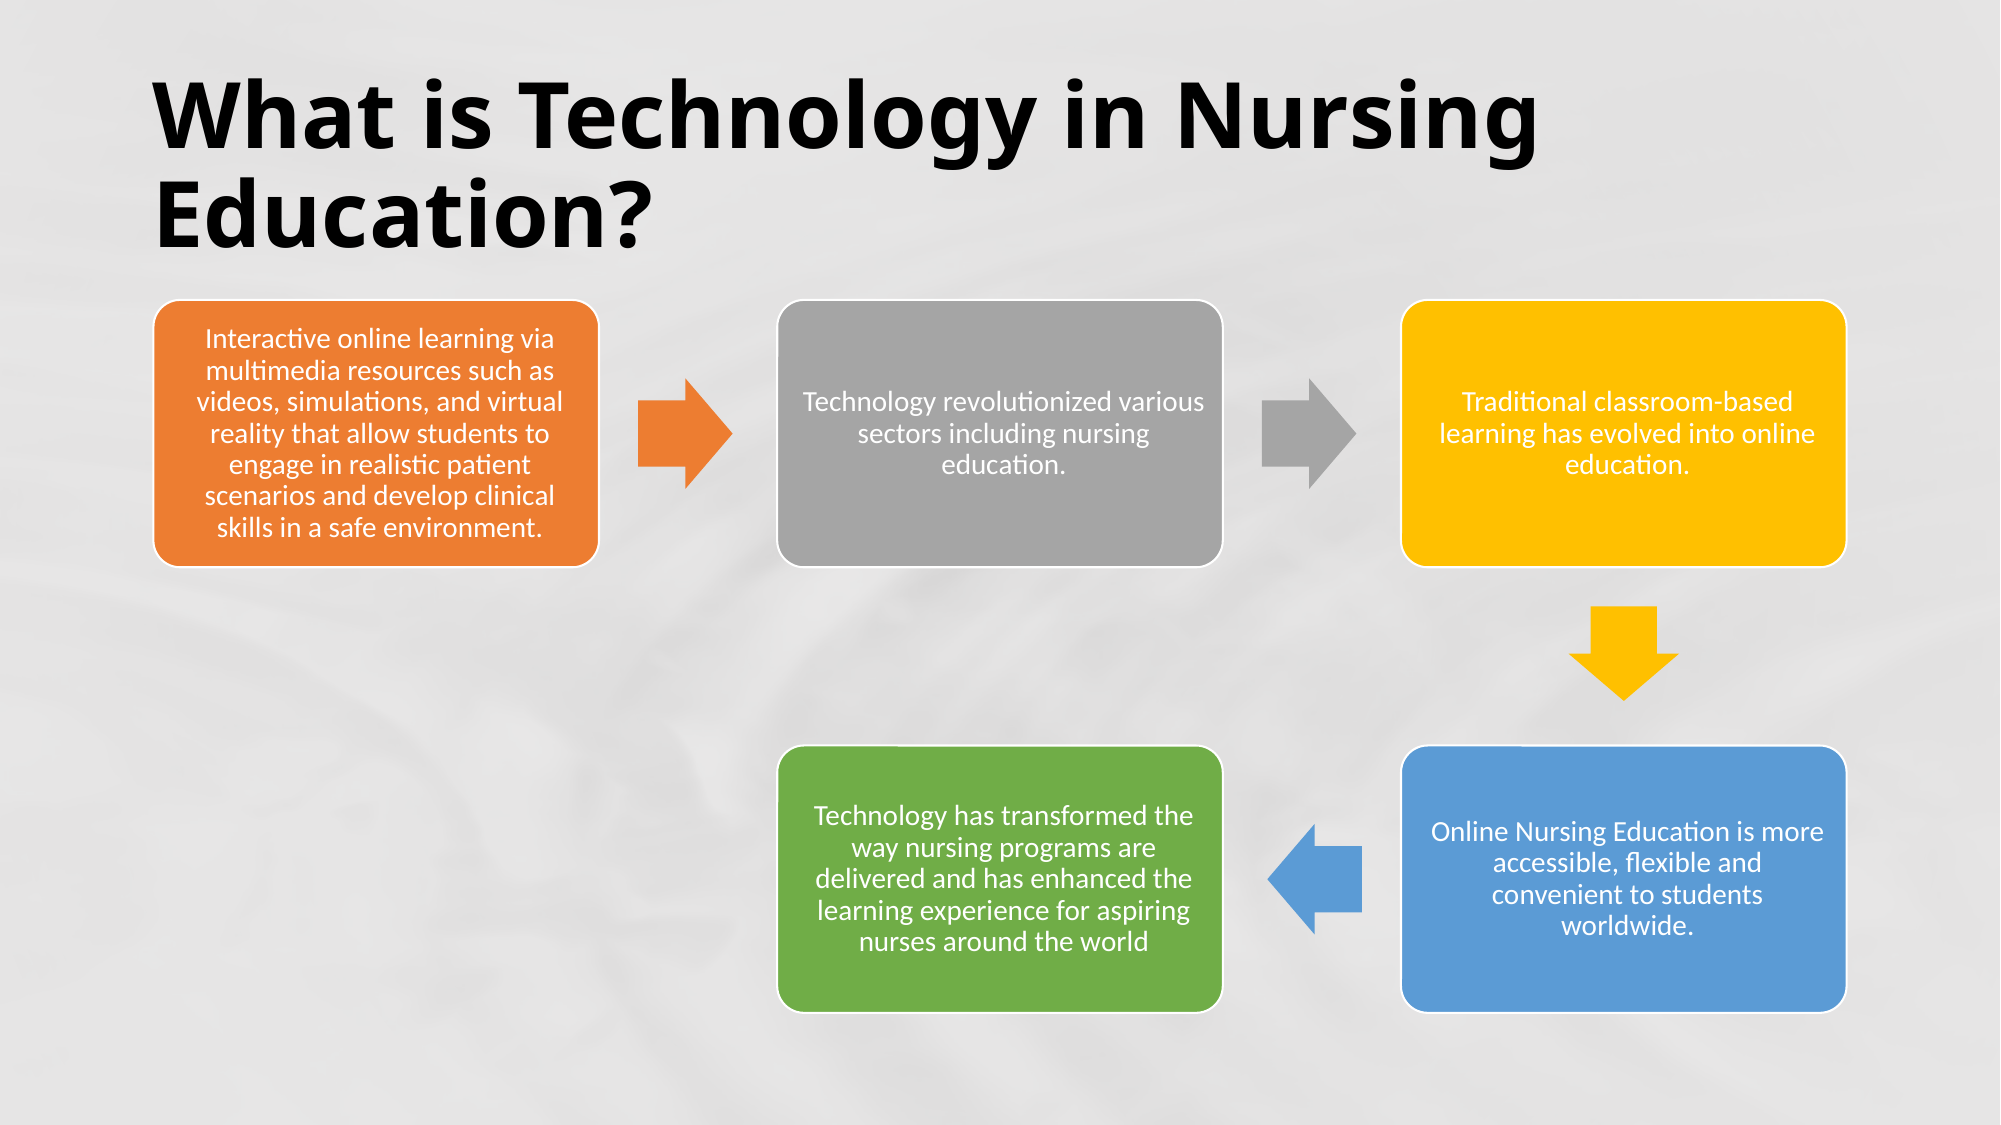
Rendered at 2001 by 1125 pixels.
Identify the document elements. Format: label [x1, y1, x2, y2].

list [137, 299, 1863, 1014]
picture [0, 0, 2000, 1125]
